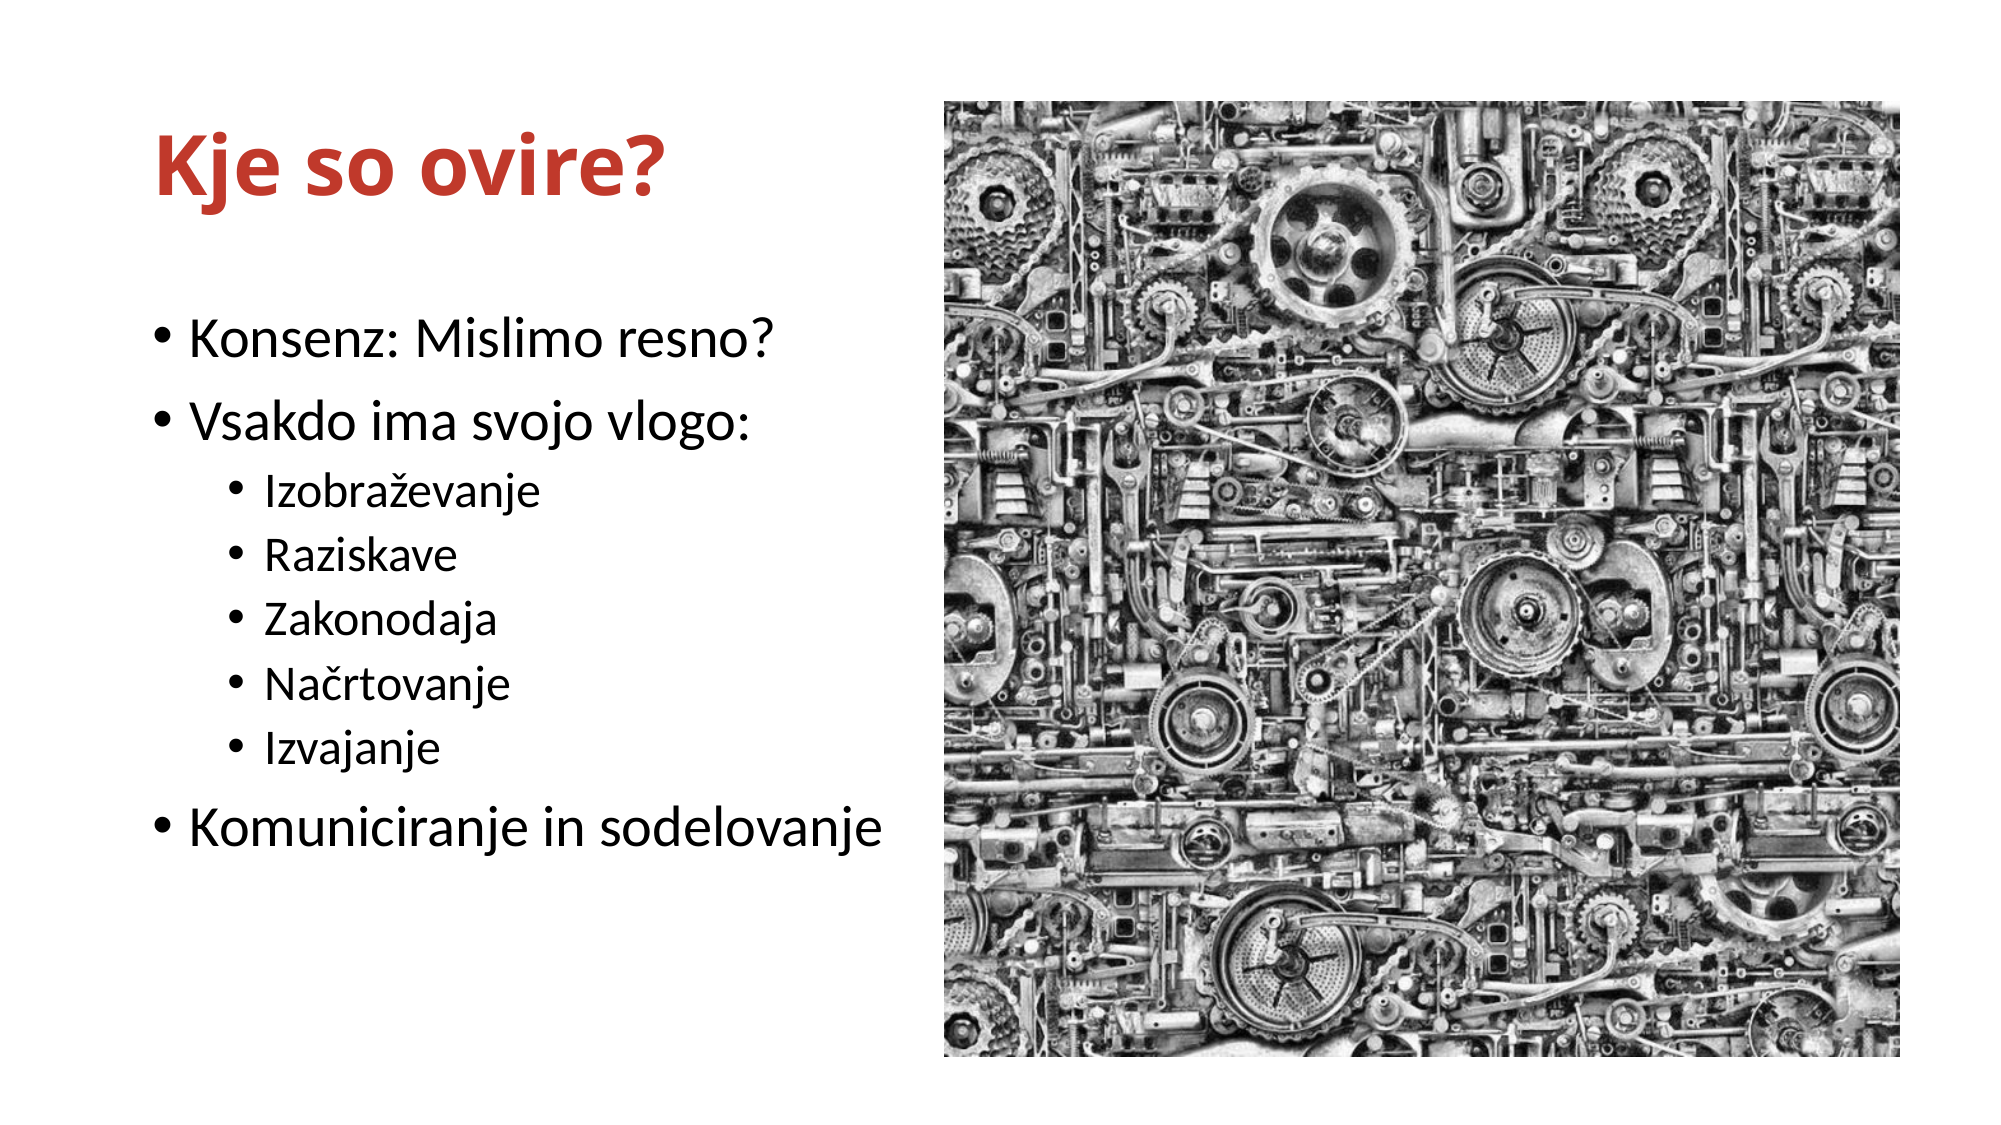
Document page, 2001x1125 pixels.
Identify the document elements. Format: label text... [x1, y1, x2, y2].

picture [944, 101, 1900, 1057]
list Konsenz: Mislimo resno? Vsakdo ima svojo vlogo: Izobraževanje Raziskave Zakonodaja Načrtovanje Izvajanje Komuniciranje in sodelovanje [137, 299, 907, 1014]
title Kje so ovire? [137, 59, 1863, 278]
